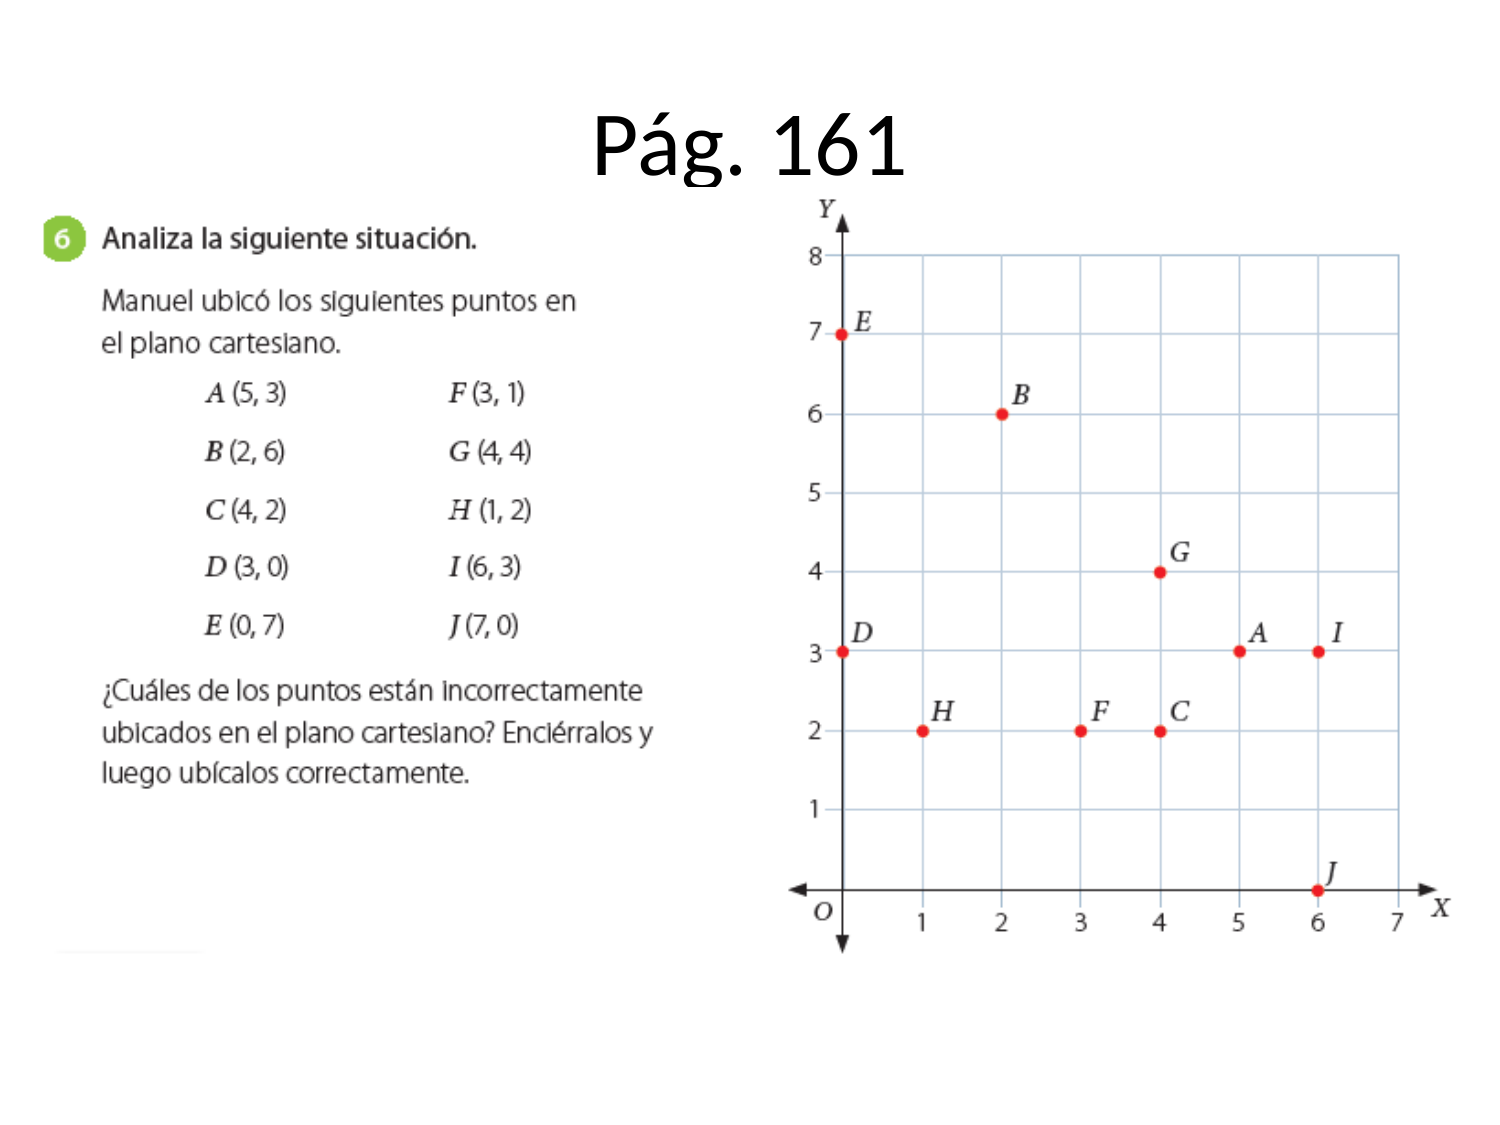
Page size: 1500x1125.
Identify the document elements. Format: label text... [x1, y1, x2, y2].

title Pág. 161 [75, 45, 1425, 185]
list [34, 187, 1464, 962]
